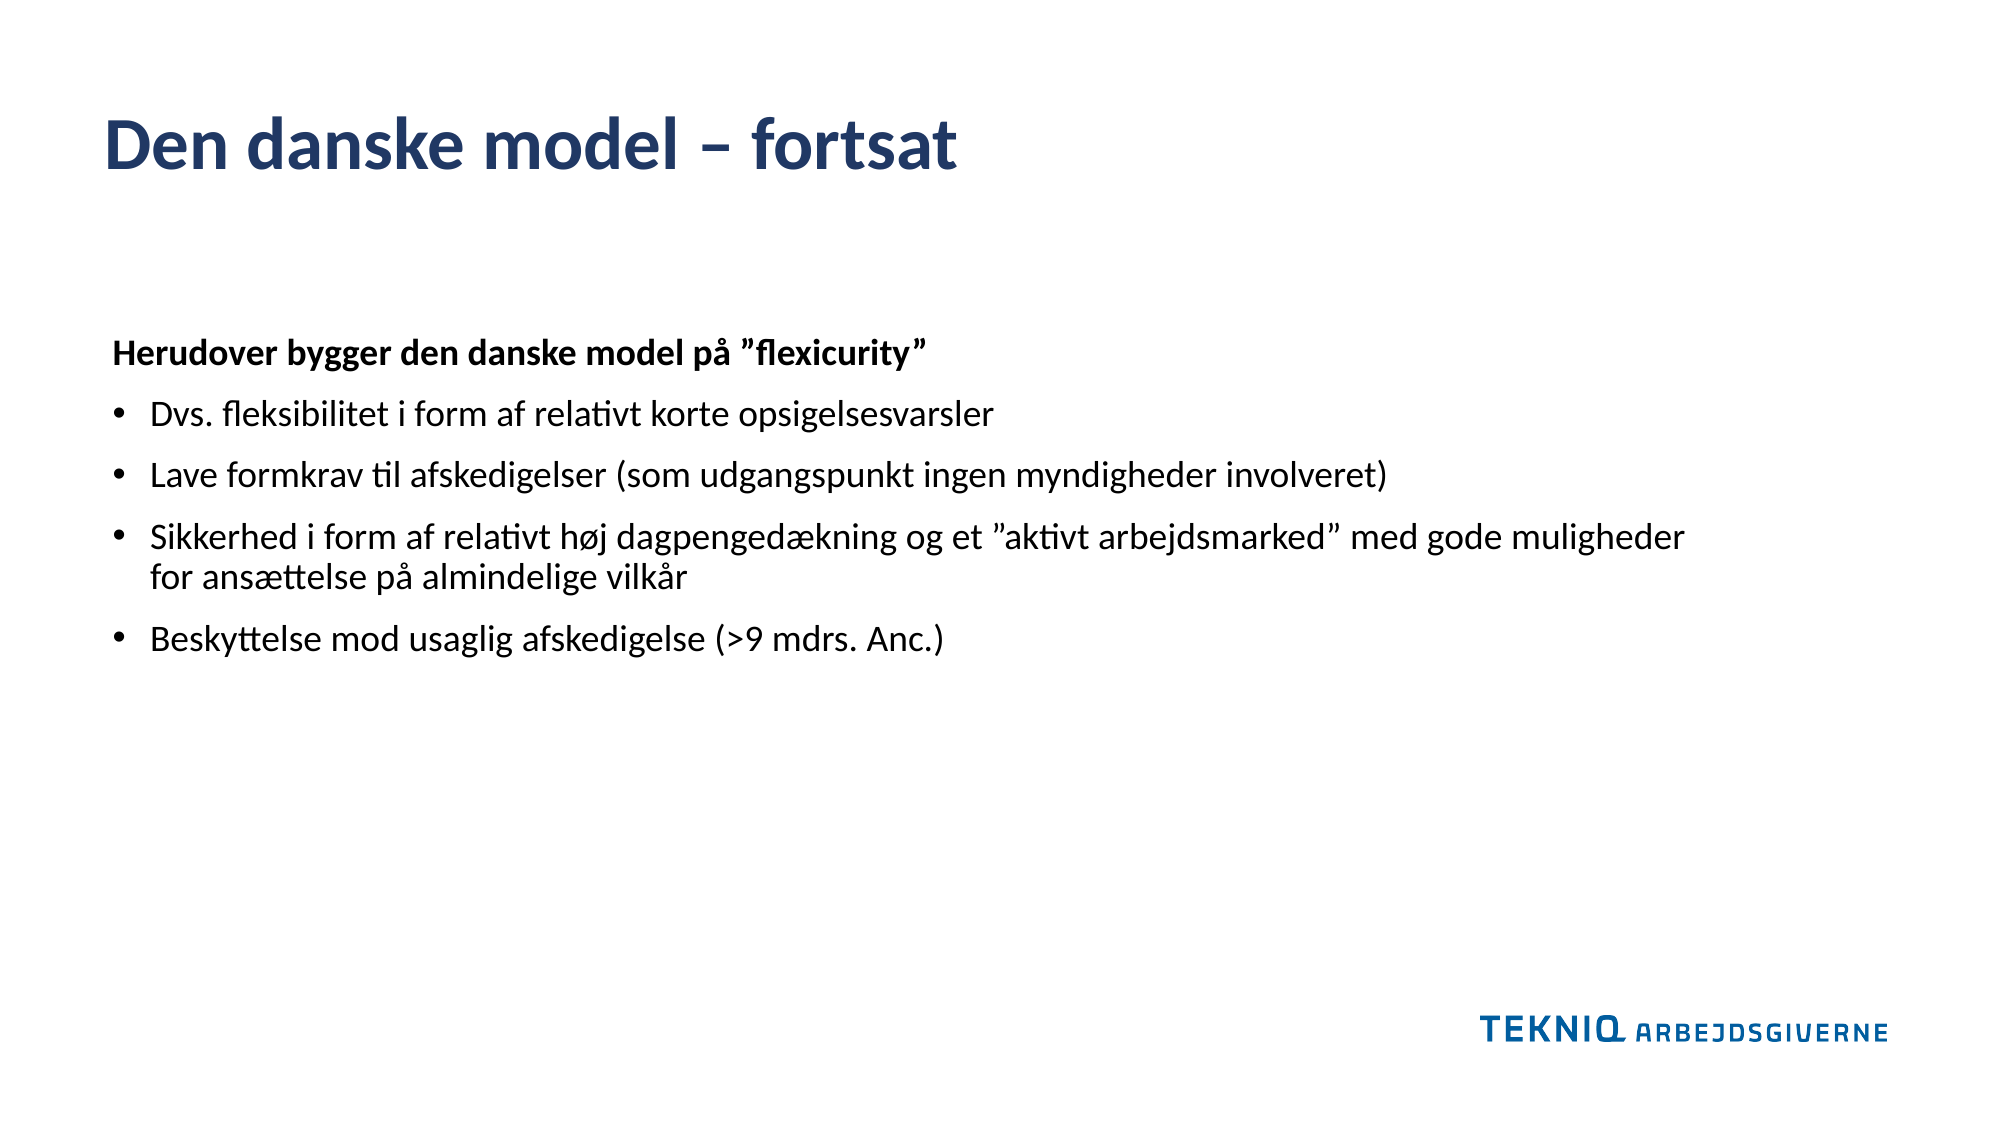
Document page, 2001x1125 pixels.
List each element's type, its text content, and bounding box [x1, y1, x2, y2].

picture [1480, 1015, 1887, 1042]
list Herudover bygger den danske model på ”flexicurity” Dvs. fleksibilitet i form af relativt korte opsigelsesvarsler Lave formkrav til afskedigelser (som udgangspunkt ingen myndigheder involveret) Sikkerhed i form af relativt høj dagpengedækning og et ”aktivt arbejdsmarked” med gode muligheder for ansættelse på almindelige vilkår Beskyttelse mod usaglig afskedigelse (>9 mdrs. Anc.) [112, 325, 1707, 786]
list Den danske model – fortsat [89, 97, 1784, 263]
